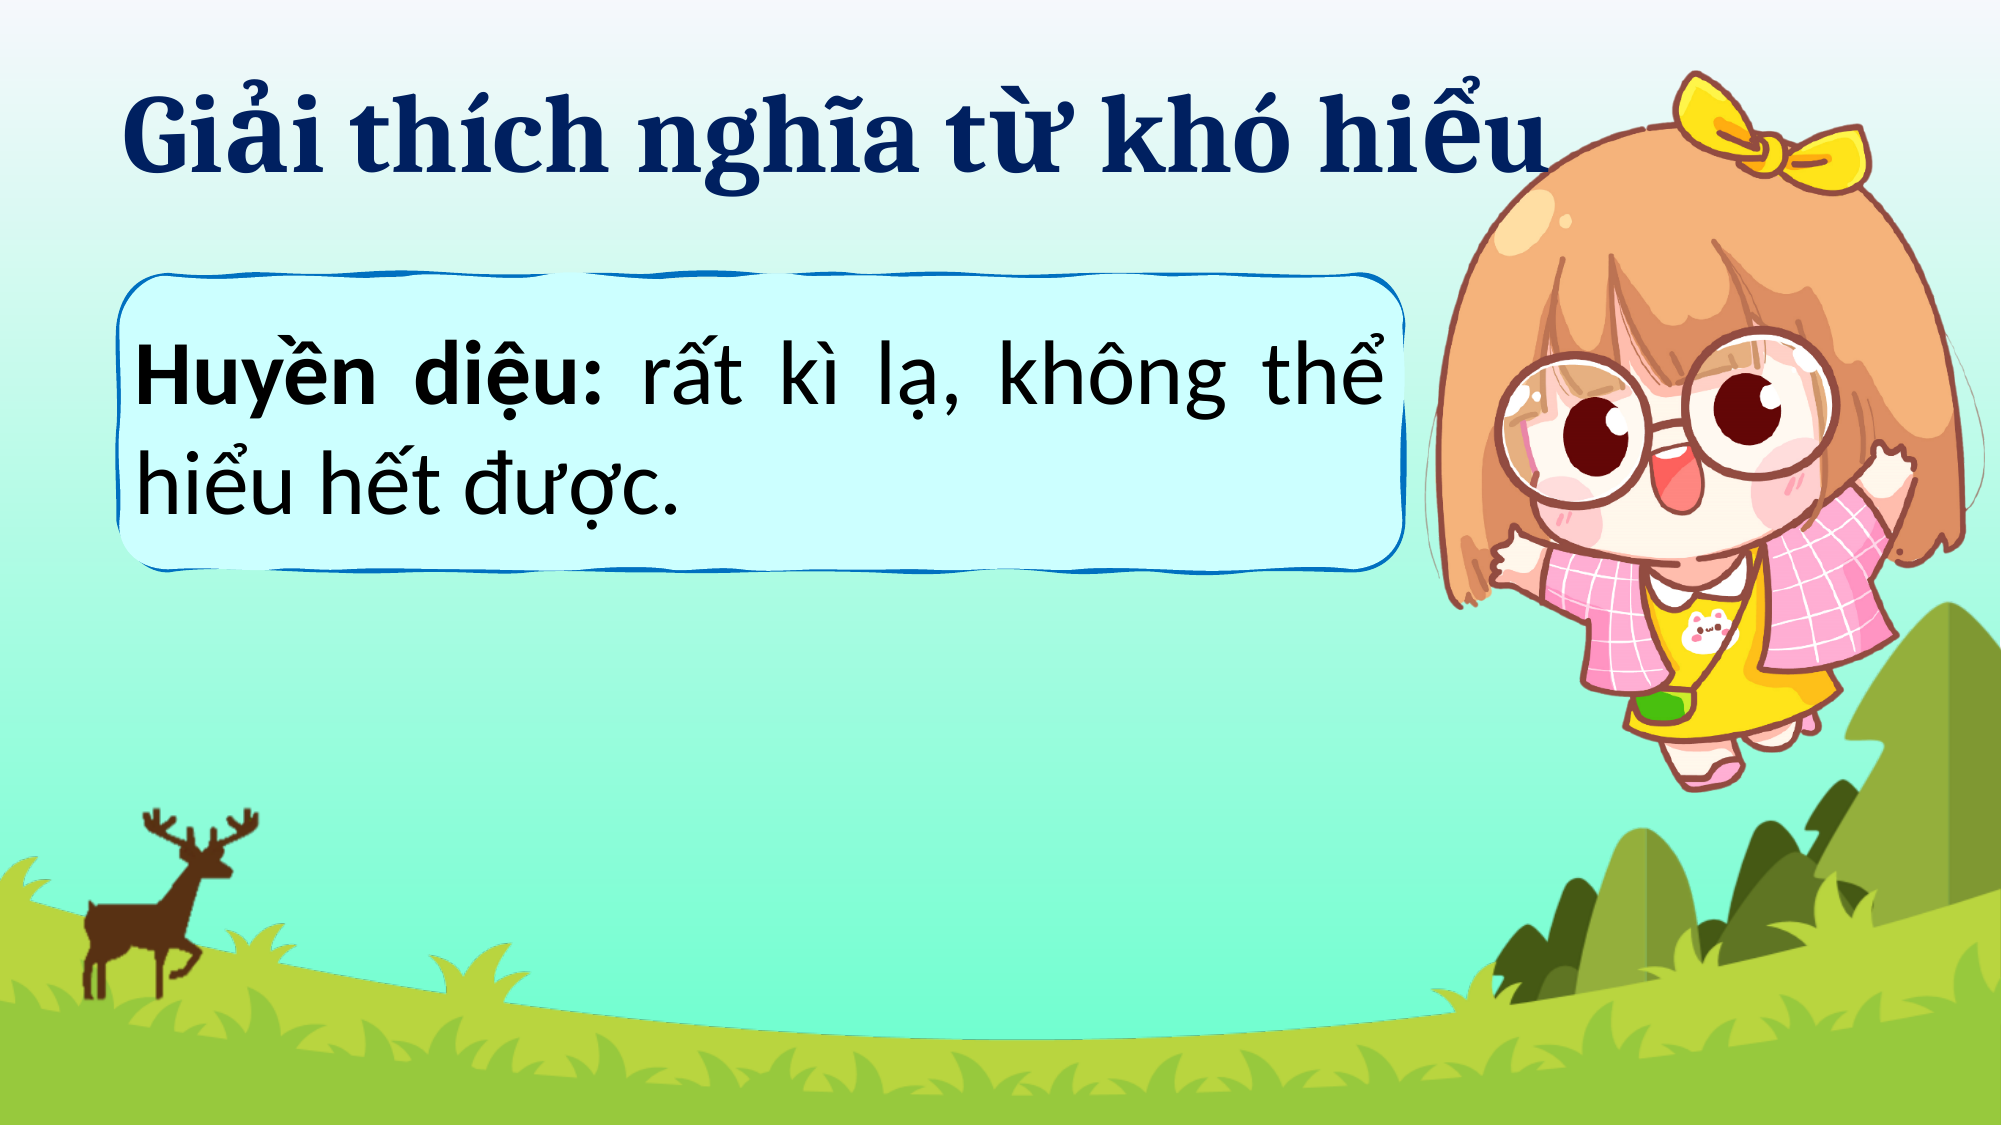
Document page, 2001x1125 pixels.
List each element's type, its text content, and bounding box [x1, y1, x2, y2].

text_box Giải thích nghĩa từ khó hiểu [107, 52, 1418, 203]
picture [0, 0, 2001, 1125]
text_box Huyền diệu: rất kì lạ, không thể hiểu hết được. [117, 272, 1405, 467]
